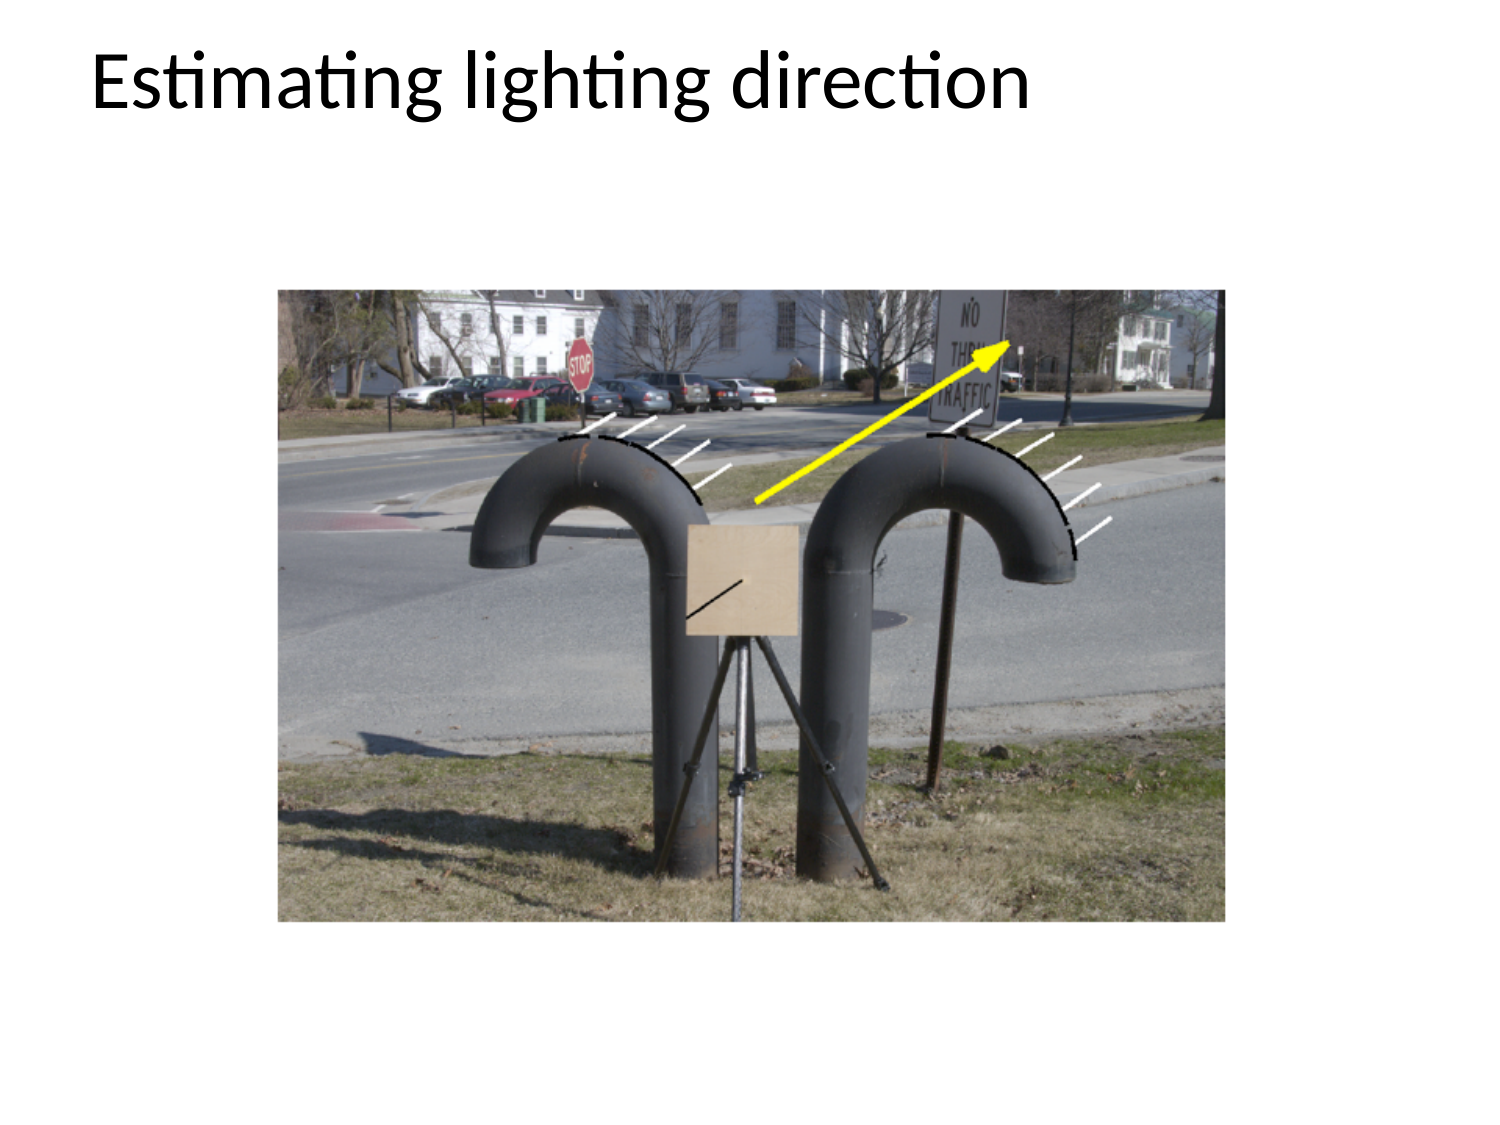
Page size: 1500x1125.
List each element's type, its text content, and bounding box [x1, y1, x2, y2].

picture [274, 287, 1238, 927]
title Estimating lighting direction [74, 0, 1426, 151]
